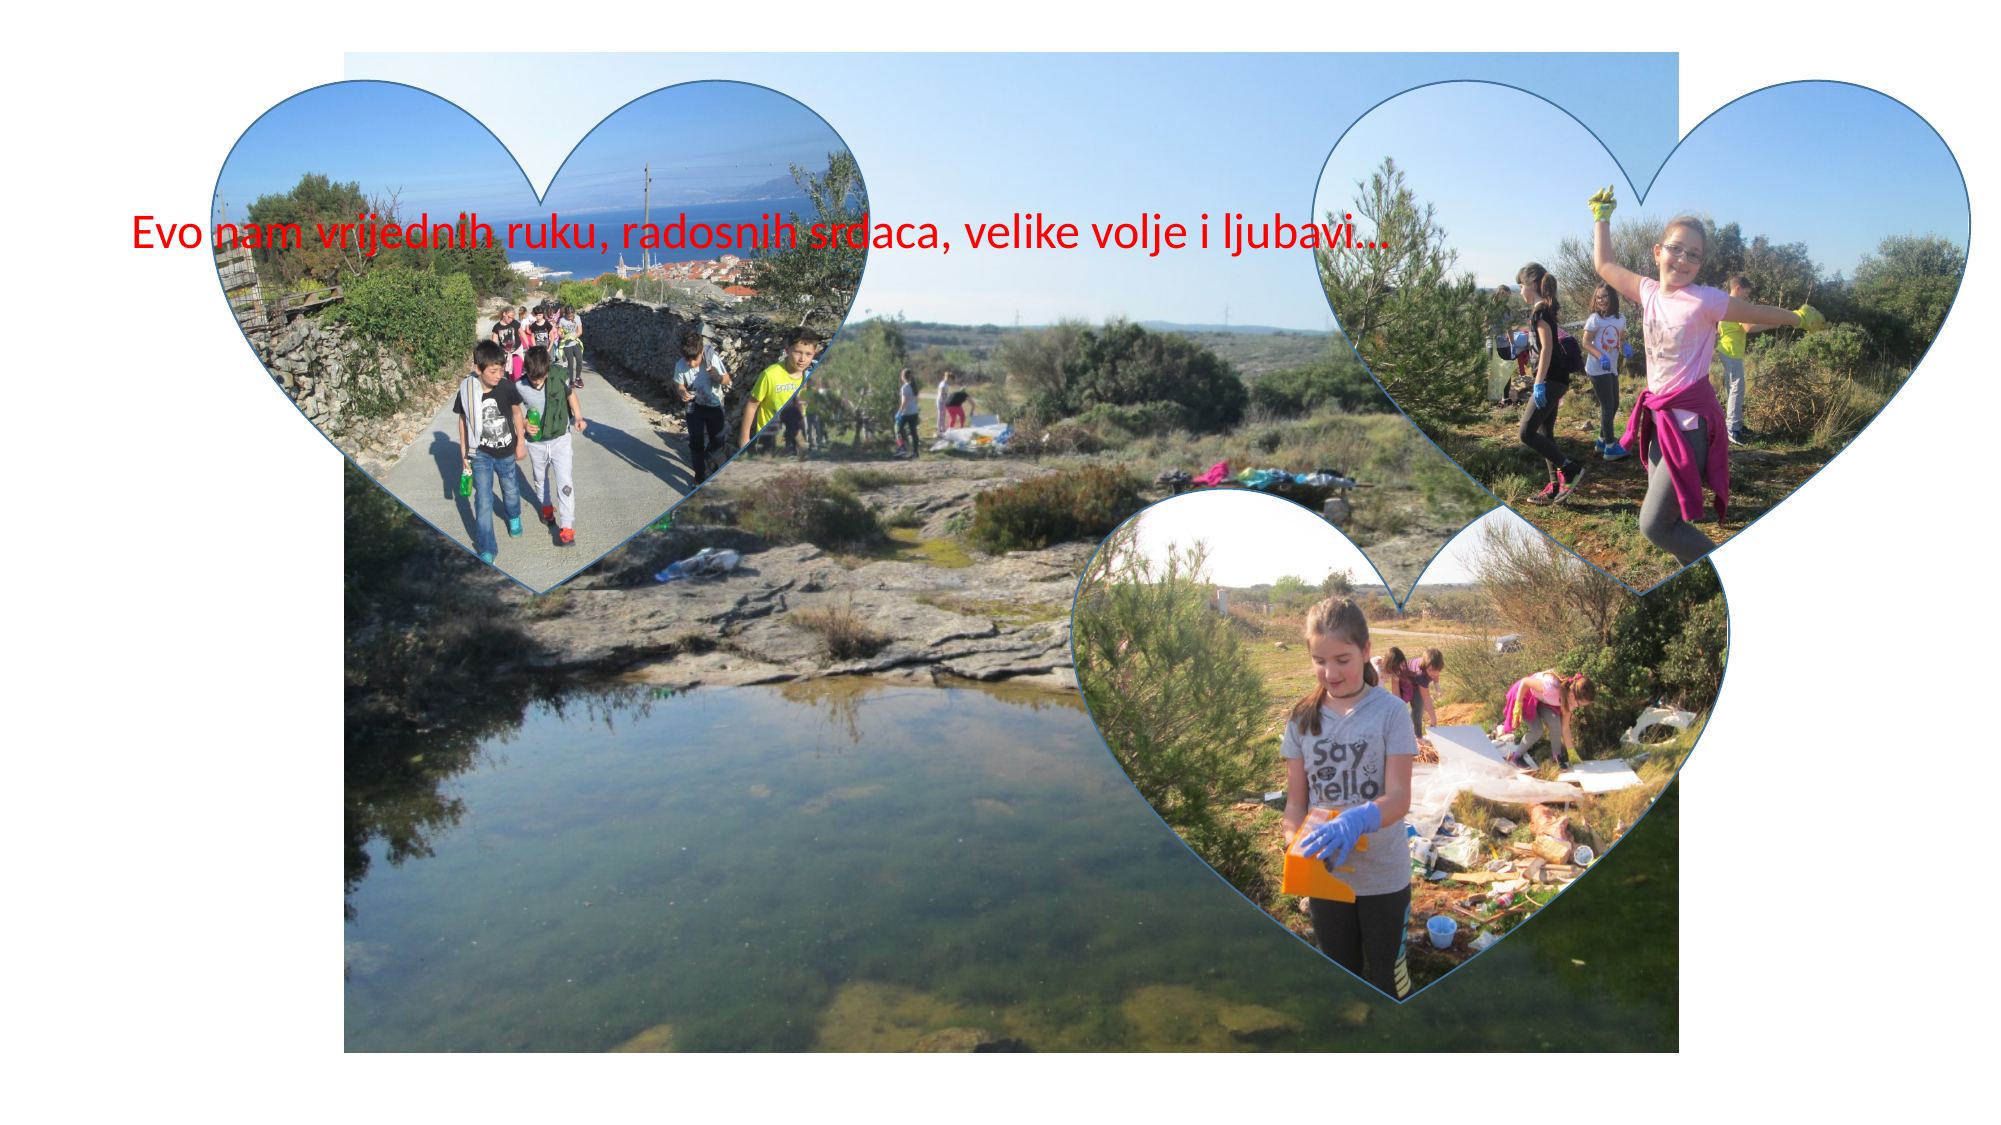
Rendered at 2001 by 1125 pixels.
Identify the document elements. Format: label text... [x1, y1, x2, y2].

text_box [215, 267, 344, 456]
text_box Evo nam vrijednih ruku, radosnih srdaca, velike volje i ljubavi… [117, 191, 344, 267]
text_box [1679, 555, 1731, 772]
picture [344, 52, 1679, 1054]
text_box [214, 80, 344, 191]
text_box [1679, 79, 1972, 574]
